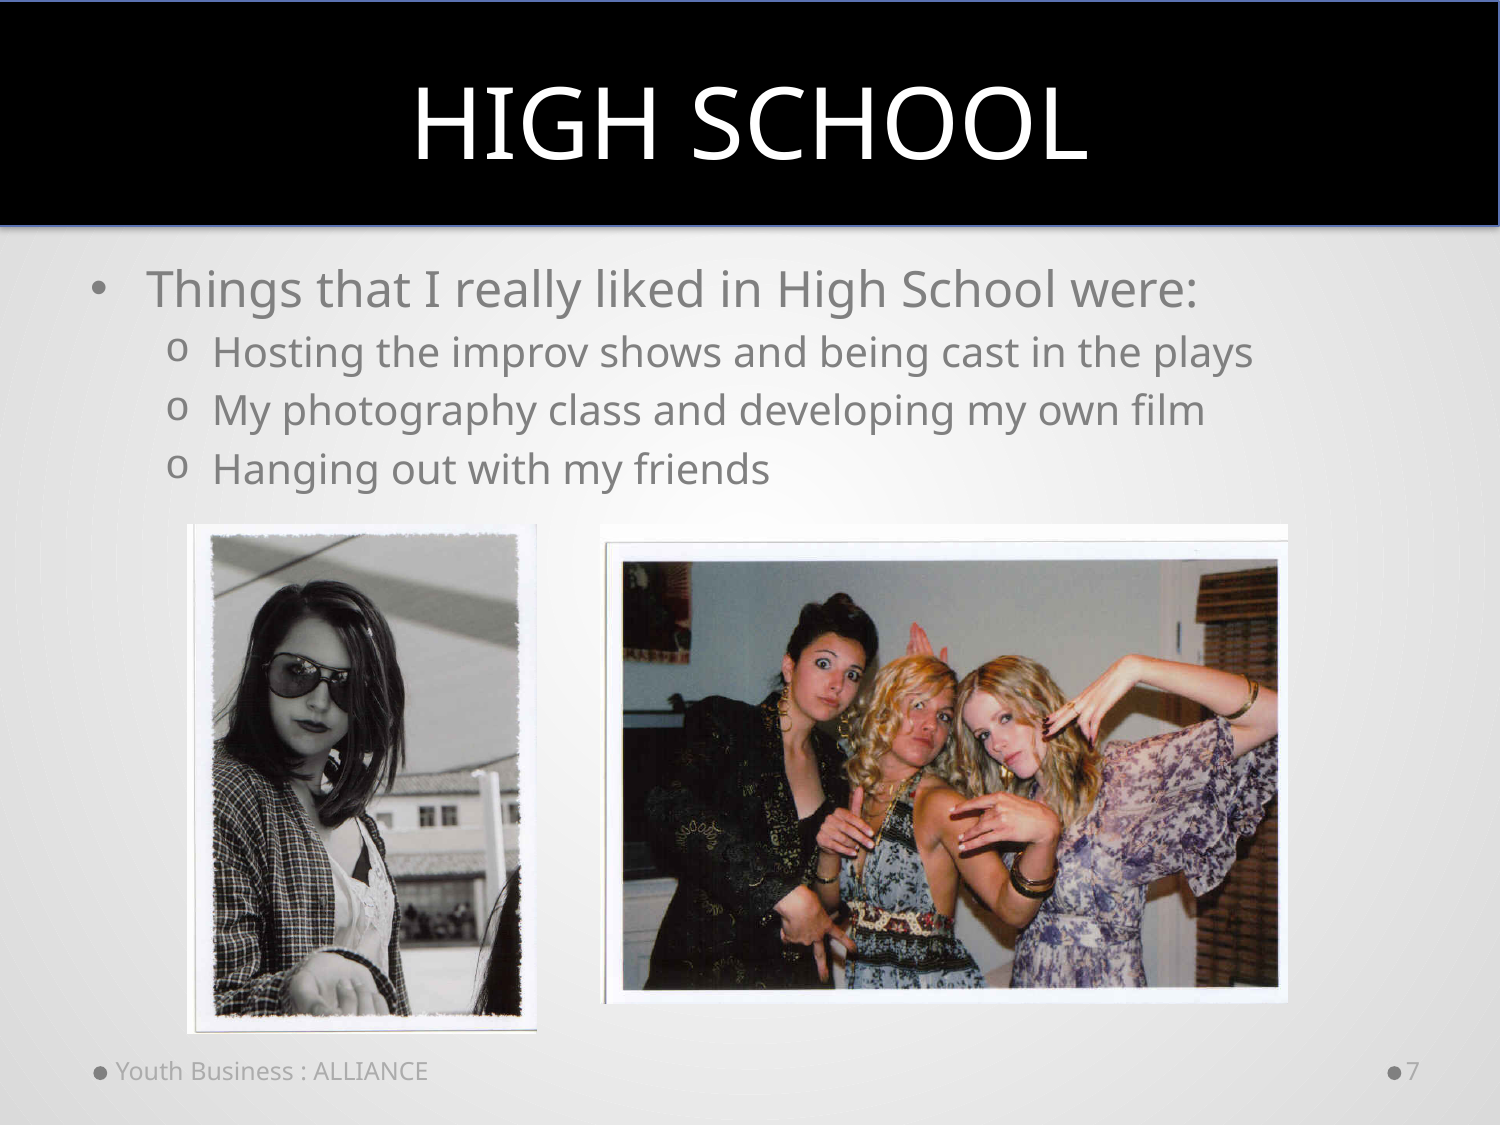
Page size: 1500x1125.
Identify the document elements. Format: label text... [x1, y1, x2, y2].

title High school [75, 22, 1425, 188]
text_box [0, 0, 1500, 227]
footer Youth Business : ALLIANCE [108, 1042, 576, 1103]
list Things that I really liked in High School were: Hosting the improv shows and being cast in the plays My photography class and developing my own film Hanging out with my friends [75, 249, 1425, 575]
slide_number 7 [1401, 1042, 1494, 1103]
picture [187, 524, 538, 1034]
picture [599, 524, 1288, 1004]
